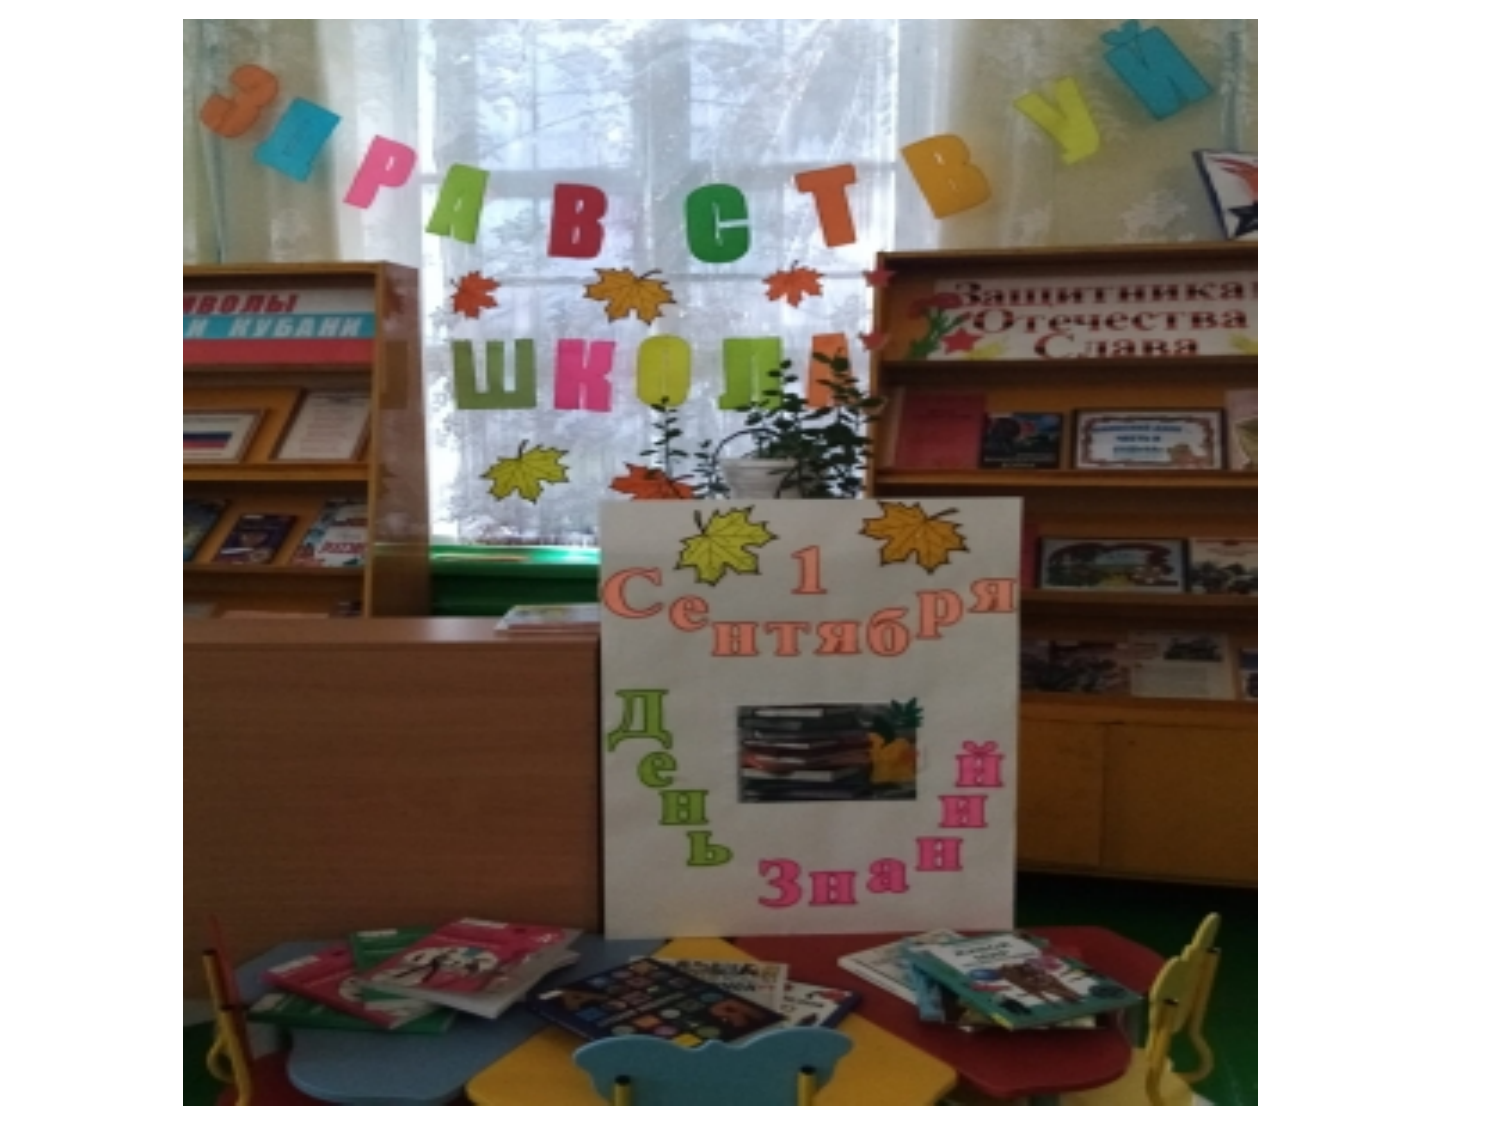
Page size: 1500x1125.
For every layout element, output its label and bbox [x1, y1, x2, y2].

picture [182, 18, 1259, 1107]
